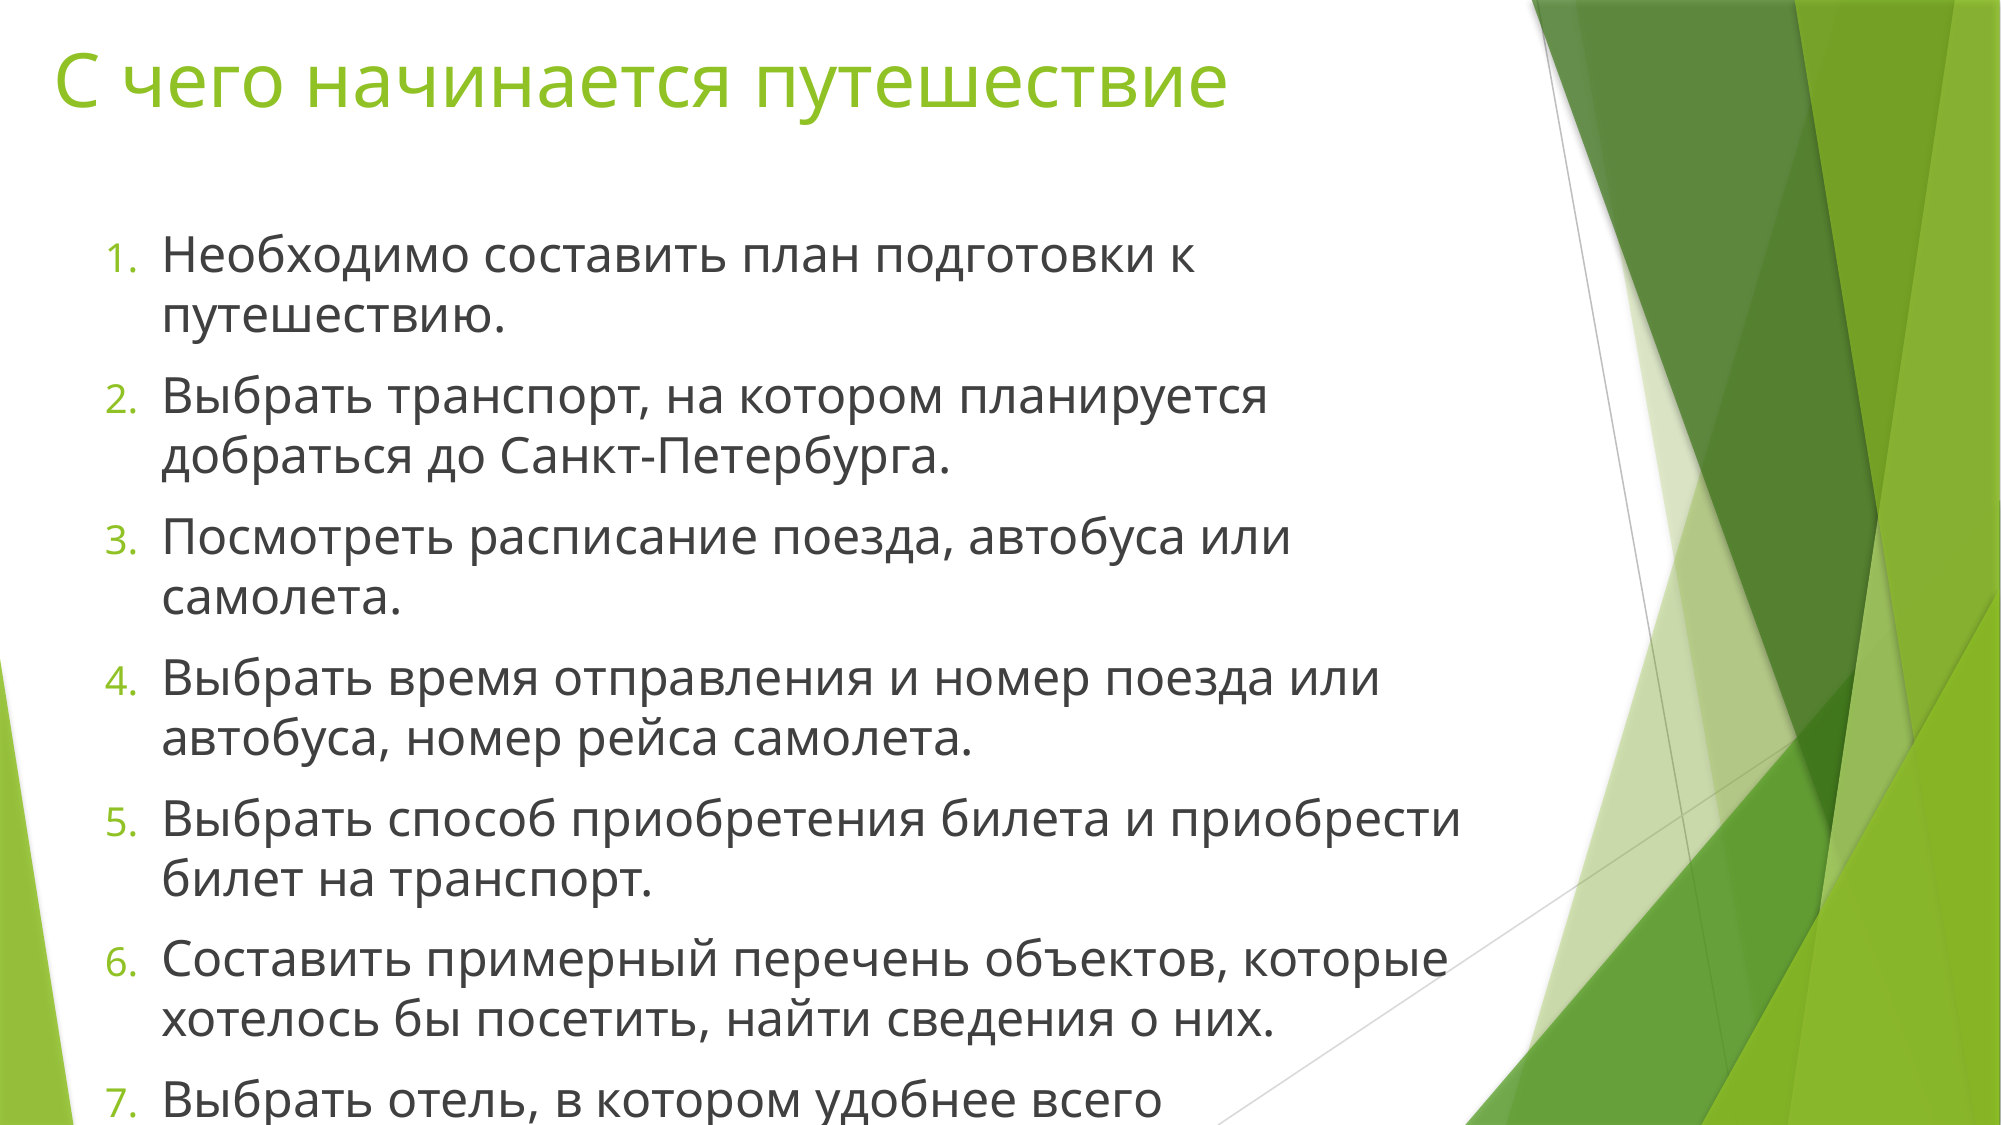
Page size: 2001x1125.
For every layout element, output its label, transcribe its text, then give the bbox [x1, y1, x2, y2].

list Необходимо составить план подготовки к путешествию. Выбрать транспорт, на котором планируется добраться до Санкт-Петербурга. Посмотреть расписание поезда, автобуса или самолета. Выбрать время отправления и номер поезда или автобуса, номер рейса самолета. Выбрать способ приобретения билета и приобрести билет на транспорт. Составить примерный перечень объектов, которые хотелось бы посетить, найти сведения о них. Выбрать отель, в котором удобнее всего разместиться. [89, 215, 1500, 852]
title С чего начинается путешествие [38, 24, 1449, 242]
